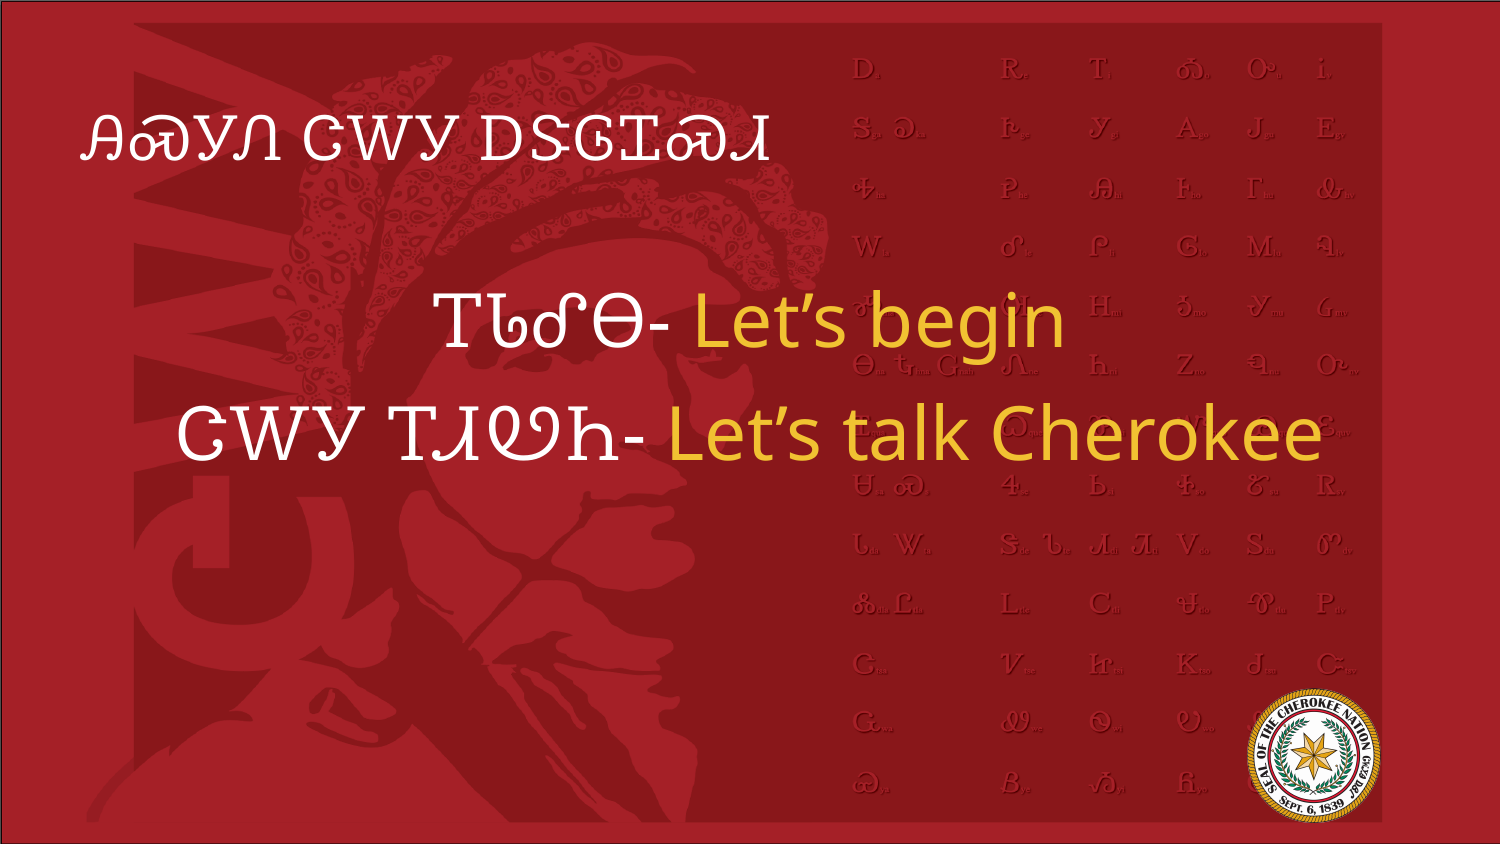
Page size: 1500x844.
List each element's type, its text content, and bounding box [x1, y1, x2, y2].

title ᎯᏍᎩᏁ ᏣᎳᎩ ᎠᏕᎶᏆᏍᏗ [63, 75, 1437, 188]
picture [0, 0, 1500, 844]
list ᎢᏓᎴᎾ- Let’s begin [63, 244, 1437, 356]
list ᏣᎳᎩ ᎢᏗᏬᏂ- Let’s talk Cherokee [63, 356, 1437, 470]
